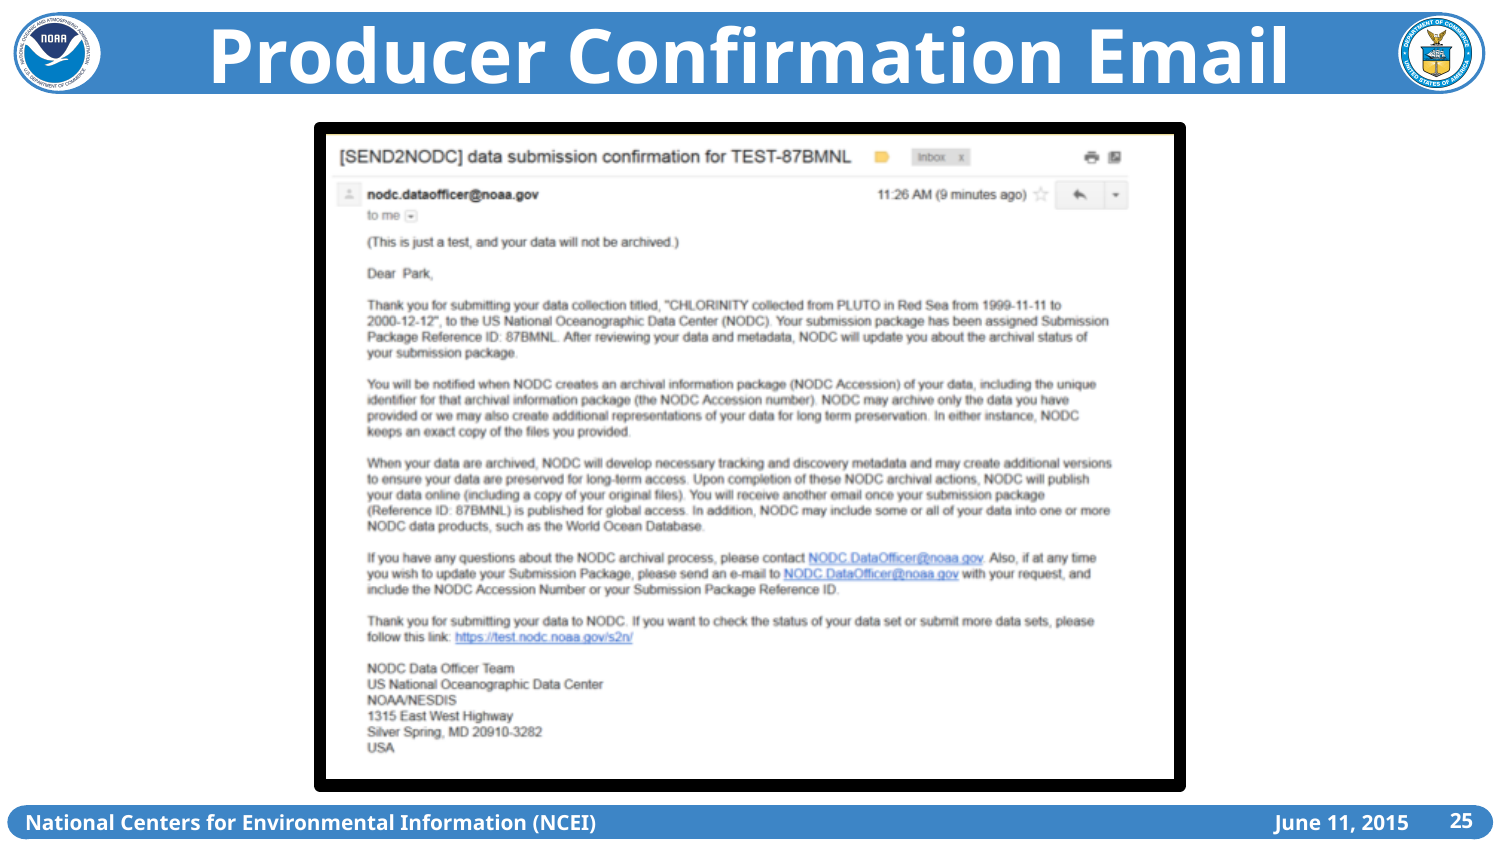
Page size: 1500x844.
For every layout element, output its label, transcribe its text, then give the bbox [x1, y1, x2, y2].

picture [1452, 26, 1462, 36]
picture [326, 133, 1174, 780]
picture [1409, 26, 1464, 80]
picture [1446, 62, 1472, 88]
slide_number ‹#› [1410, 807, 1489, 836]
picture [1452, 67, 1465, 80]
title Producer Confirmation Email [132, 12, 1369, 94]
picture [1401, 18, 1427, 44]
picture [1446, 18, 1472, 44]
picture [19, 18, 90, 88]
picture [1418, 23, 1429, 28]
picture [1401, 62, 1427, 88]
